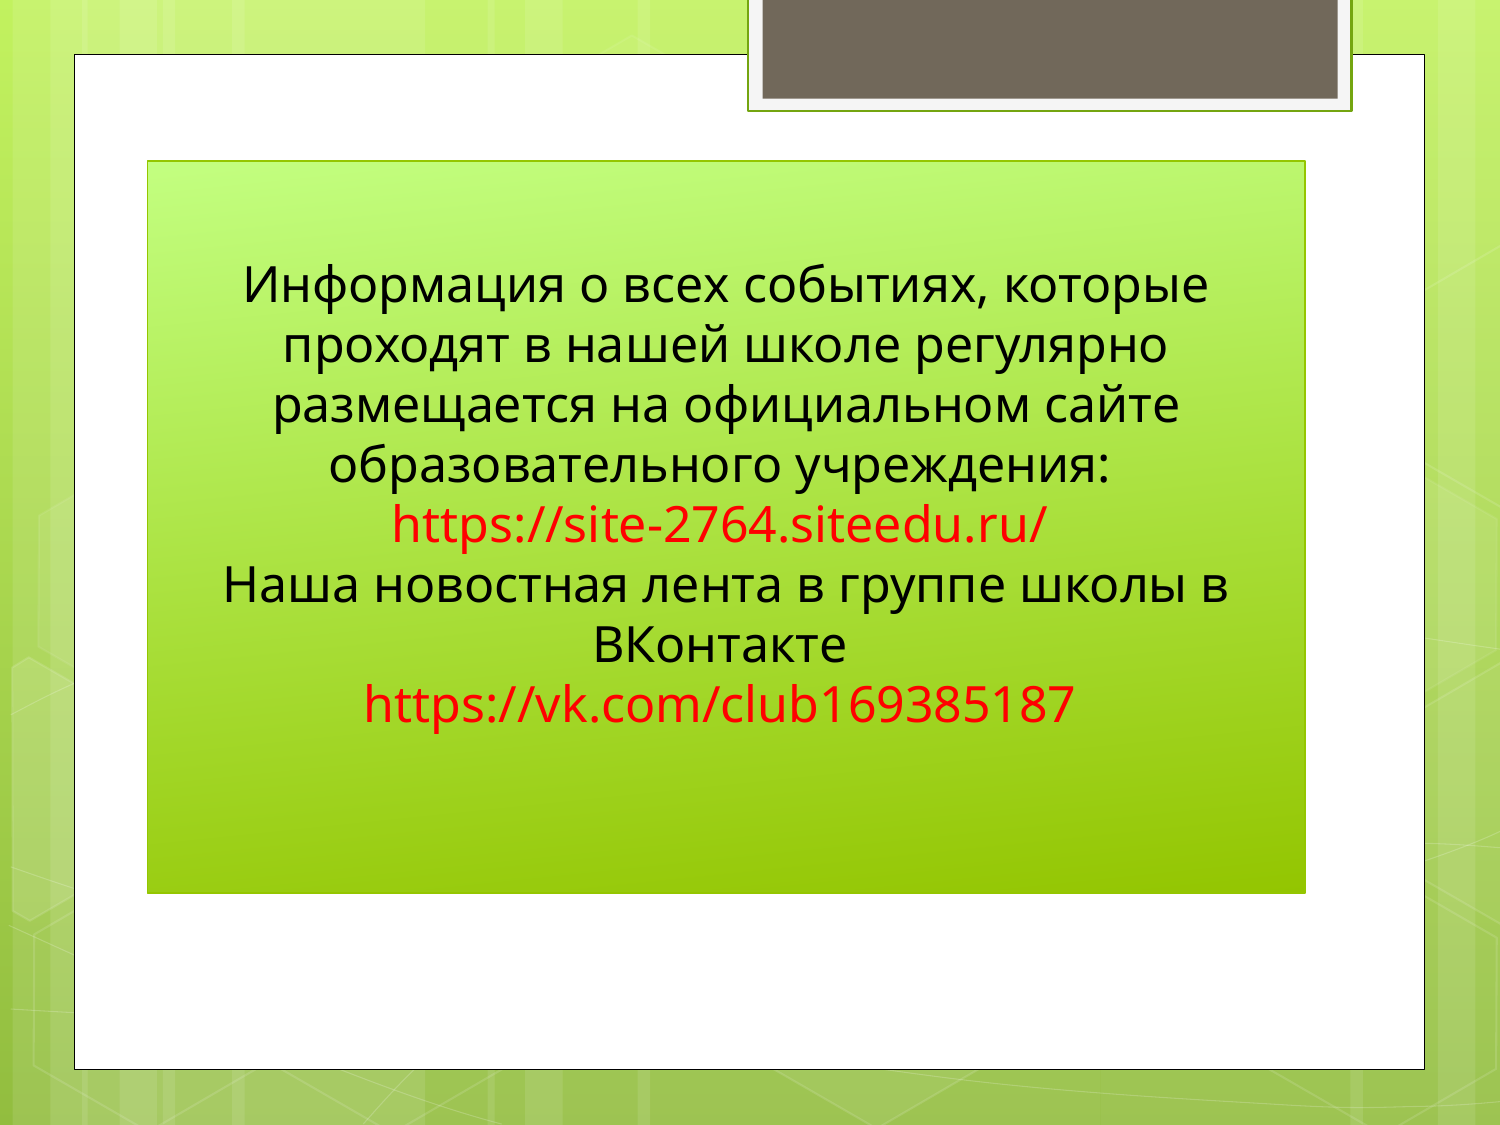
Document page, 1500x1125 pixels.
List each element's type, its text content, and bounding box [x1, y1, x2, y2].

text_box Информация о всех событиях, которые проходят в нашей школе регулярно размещается на официальном сайте образовательного учреждения: https://site-2764.siteedu.ru/ Наша новостная лента в группе школы в ВКонтакте https://vk.com/club169385187 [147, 160, 1306, 894]
